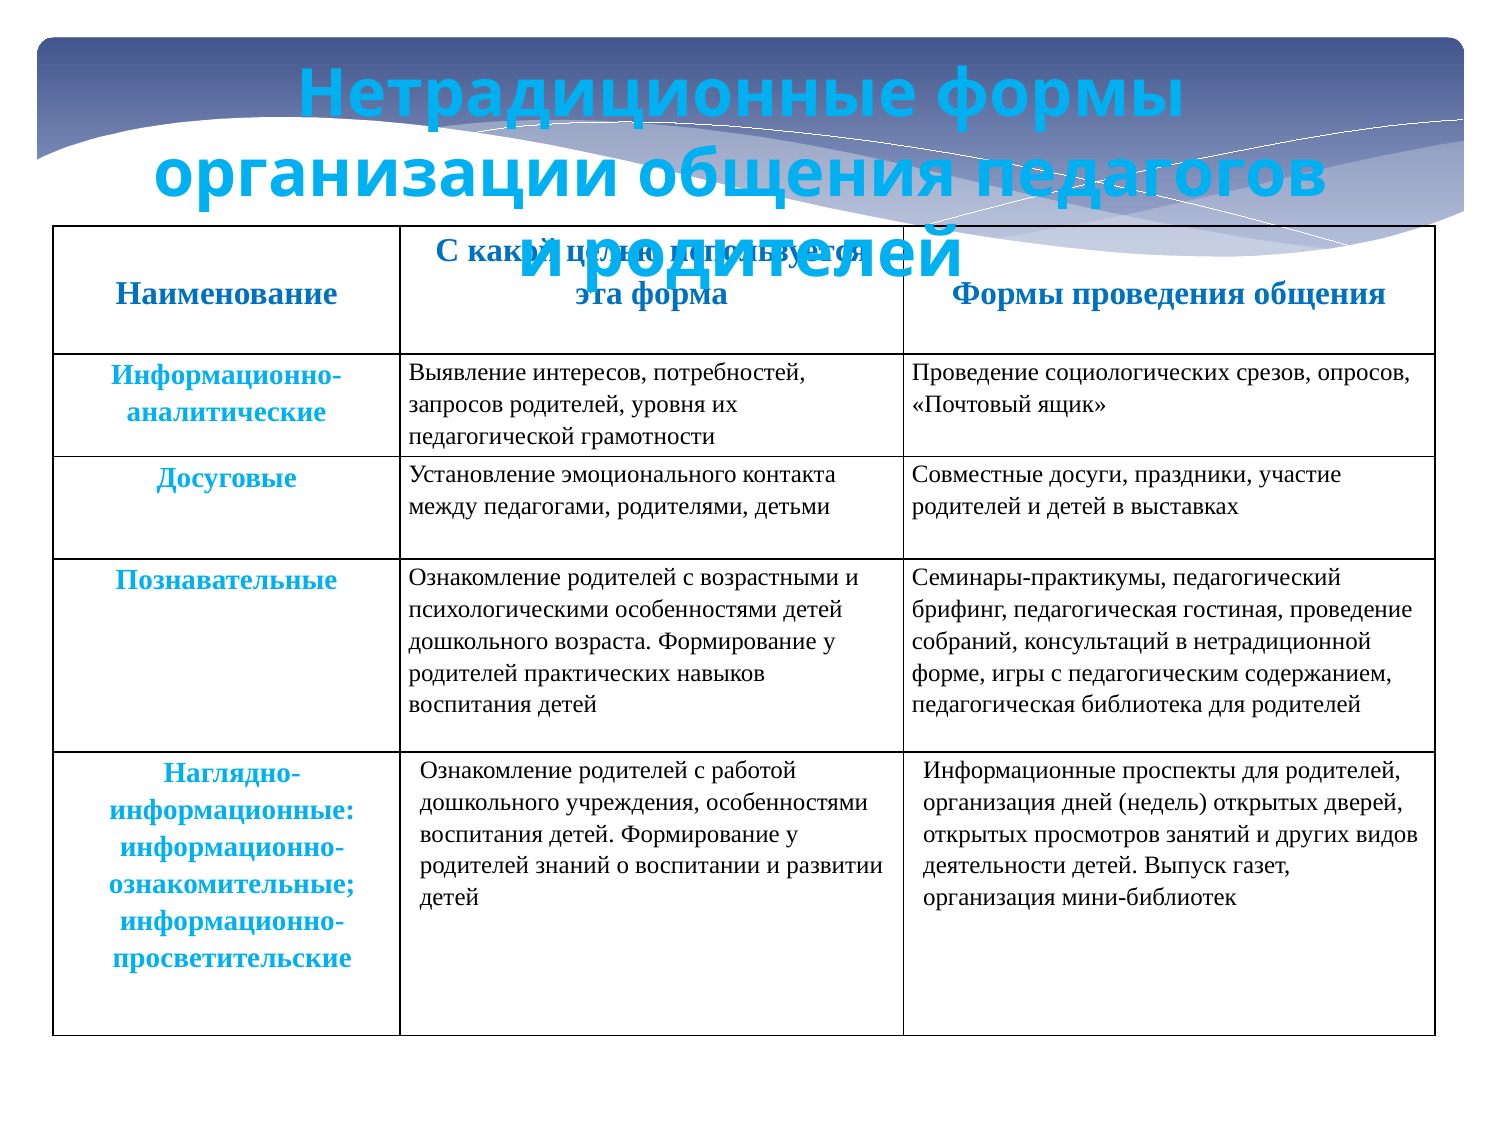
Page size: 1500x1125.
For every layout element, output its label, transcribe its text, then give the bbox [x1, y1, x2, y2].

table_cell Информационно-аналитические [54, 355, 399, 456]
table_cell Ознакомление родителей с работой дошкольного учреждения, особенностями воспитания детей. Формирование у родителей знаний о воспитании и развитии детей [401, 753, 903, 1035]
table_cell Наглядно-информационные: информационно-ознакомительные; информационно-просветительские [54, 753, 399, 1035]
text_box Нетрадиционные формы организации общения педагогов и родителей [133, 42, 1350, 298]
table_cell Ознакомление родителей с возрастными и психологическими особенностями детей дошкольного возраста. Формирование у родителей практических навыков воспитания детей [401, 560, 903, 751]
table_header Наименование [54, 227, 399, 353]
table_cell Выявление интересов, потребностей, запросов родителей, уровня их педагогической грамотности [401, 355, 903, 456]
table_header Формы проведения общения [904, 227, 1434, 353]
table_cell Проведение социологических срезов, опросов, «Почтовый ящик» [904, 355, 1434, 456]
table_cell Установление эмоционального контакта между педагогами, родителями, детьми [401, 457, 903, 558]
table_cell Совместные досуги, праздники, участие родителей и детей в выставках [904, 457, 1434, 558]
table_cell Семинары-практикумы, педагогический брифинг, педагогическая гостиная, проведение собраний, консультаций в нетрадиционной форме, игры с педагогическим содержанием, педагогическая библиотека для родителей [904, 560, 1434, 751]
table_cell Познавательные [54, 560, 399, 751]
table_header С какой целью используется эта форма [401, 298, 903, 353]
table_cell Досуговые [54, 457, 399, 558]
table_cell Информационные проспекты для родителей, организация дней (недель) открытых дверей, открытых просмотров занятий и других видов деятельности детей. Выпуск газет, организация мини-библиотек [904, 753, 1434, 1035]
